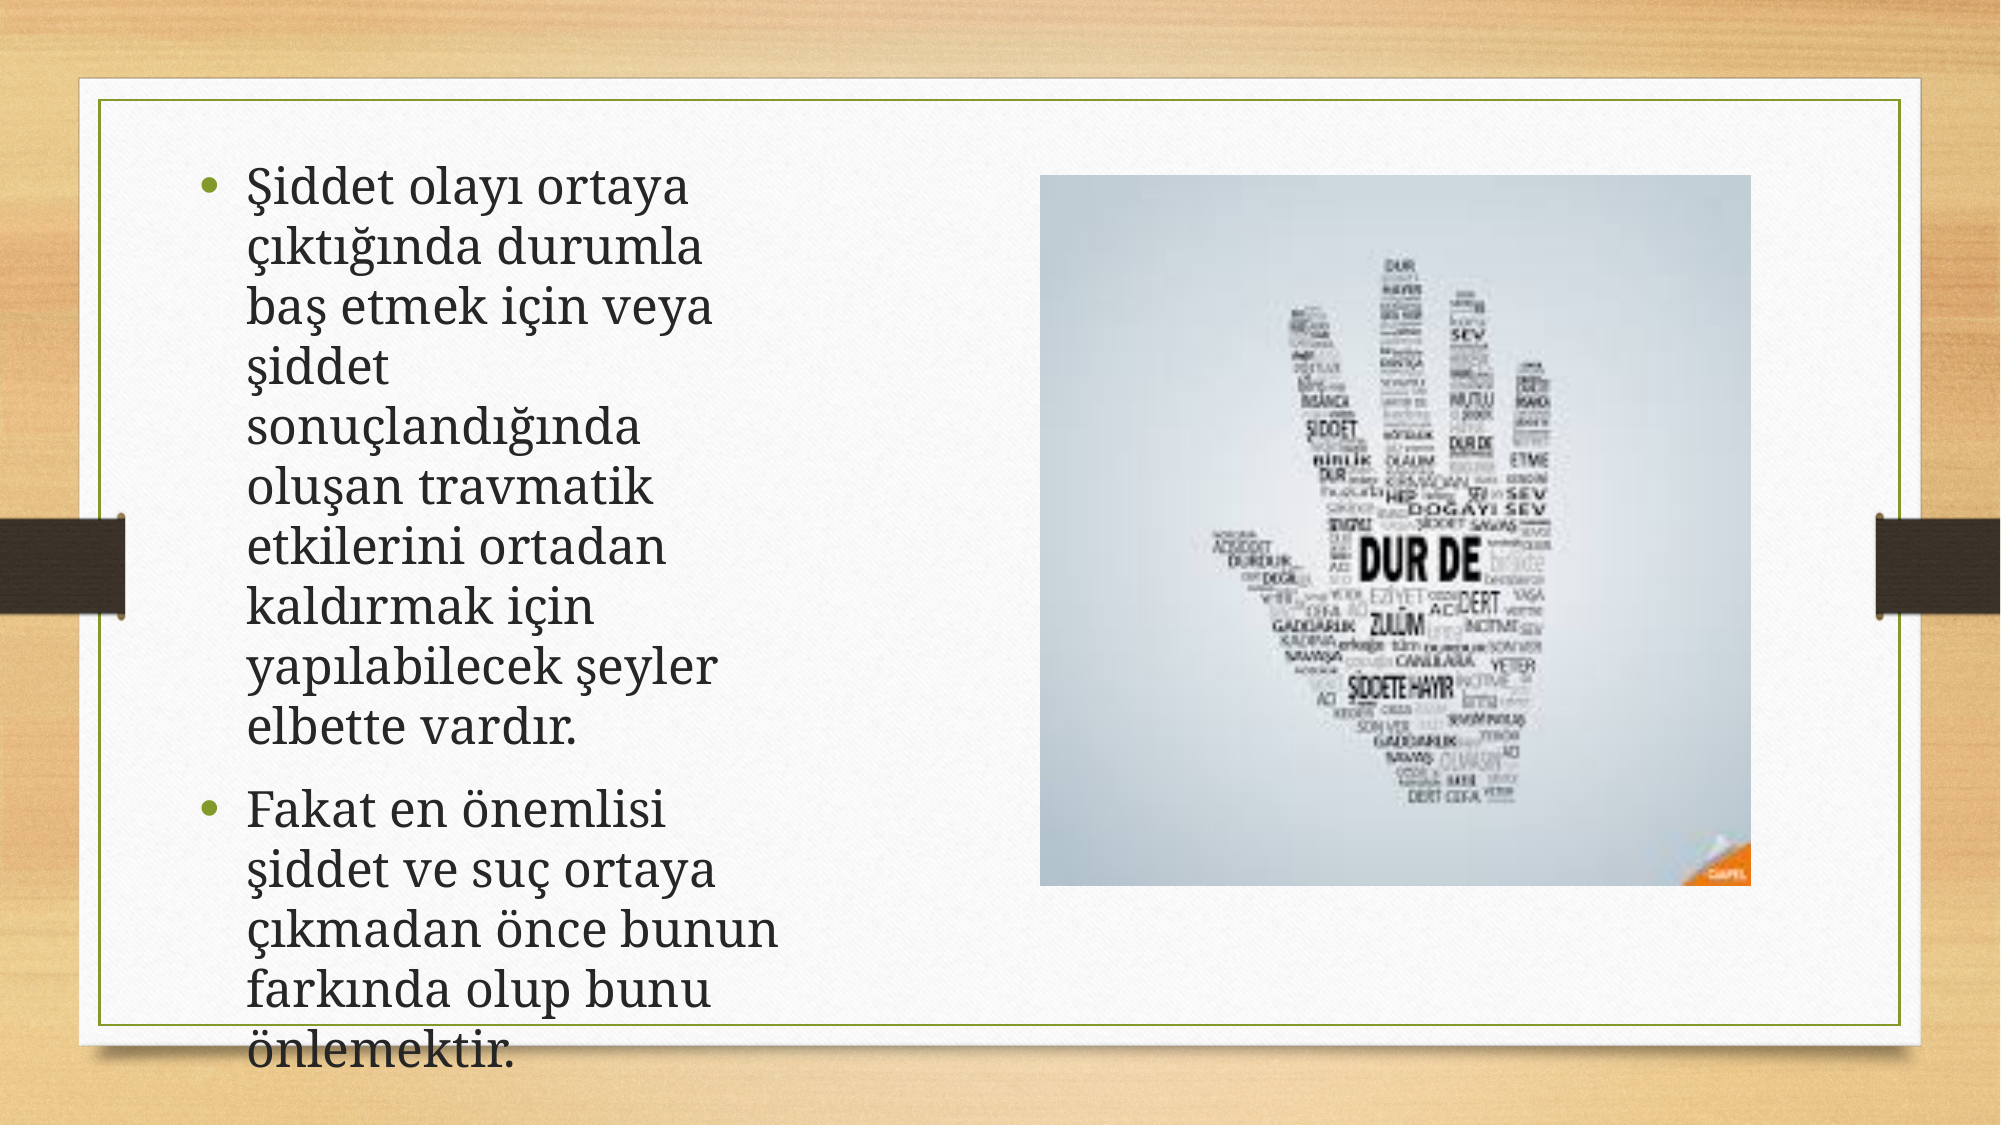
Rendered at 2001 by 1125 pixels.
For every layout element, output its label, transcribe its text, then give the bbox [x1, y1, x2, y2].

list Şiddet olayı ortaya çıktığında durumla baş etmek için veya şiddet sonuçlandığında oluşan travmatik etkilerini ortadan kaldırmak için yapılabilecek şeyler elbette vardır. Fakat en önemlisi şiddet ve suç ortaya çıkmadan önce bunun farkında olup bunu önlemektir. [184, 147, 806, 965]
picture [0, 0, 2001, 1125]
